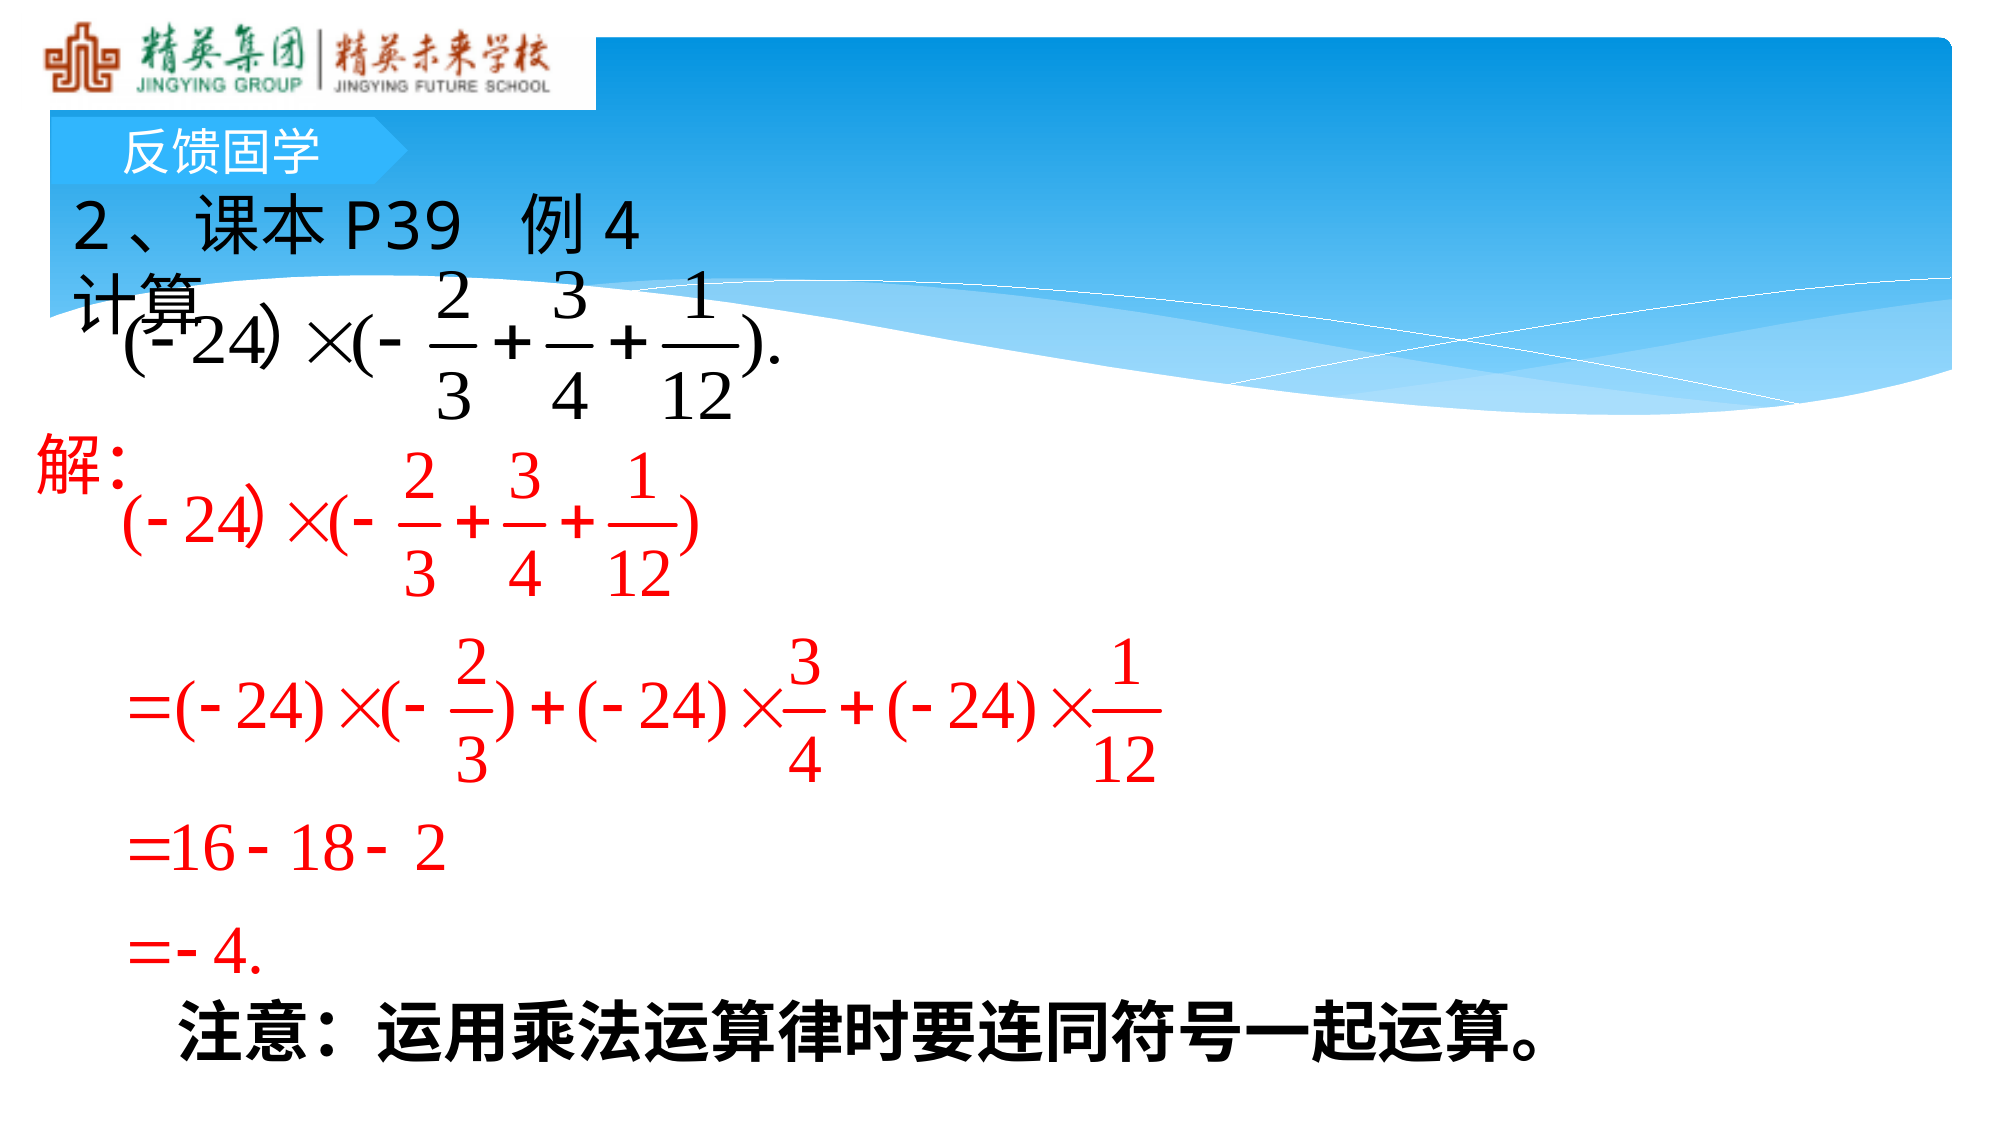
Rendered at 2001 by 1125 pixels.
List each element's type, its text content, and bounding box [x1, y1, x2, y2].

text_box 解： [20, 415, 106, 511]
text_box 反馈固学 [50, 119, 409, 180]
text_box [56, 175, 797, 435]
text_box 注意：运用乘法运算律时要连同符号一起运算。 [161, 941, 1939, 1077]
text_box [112, 434, 1176, 987]
picture [19, 13, 596, 110]
